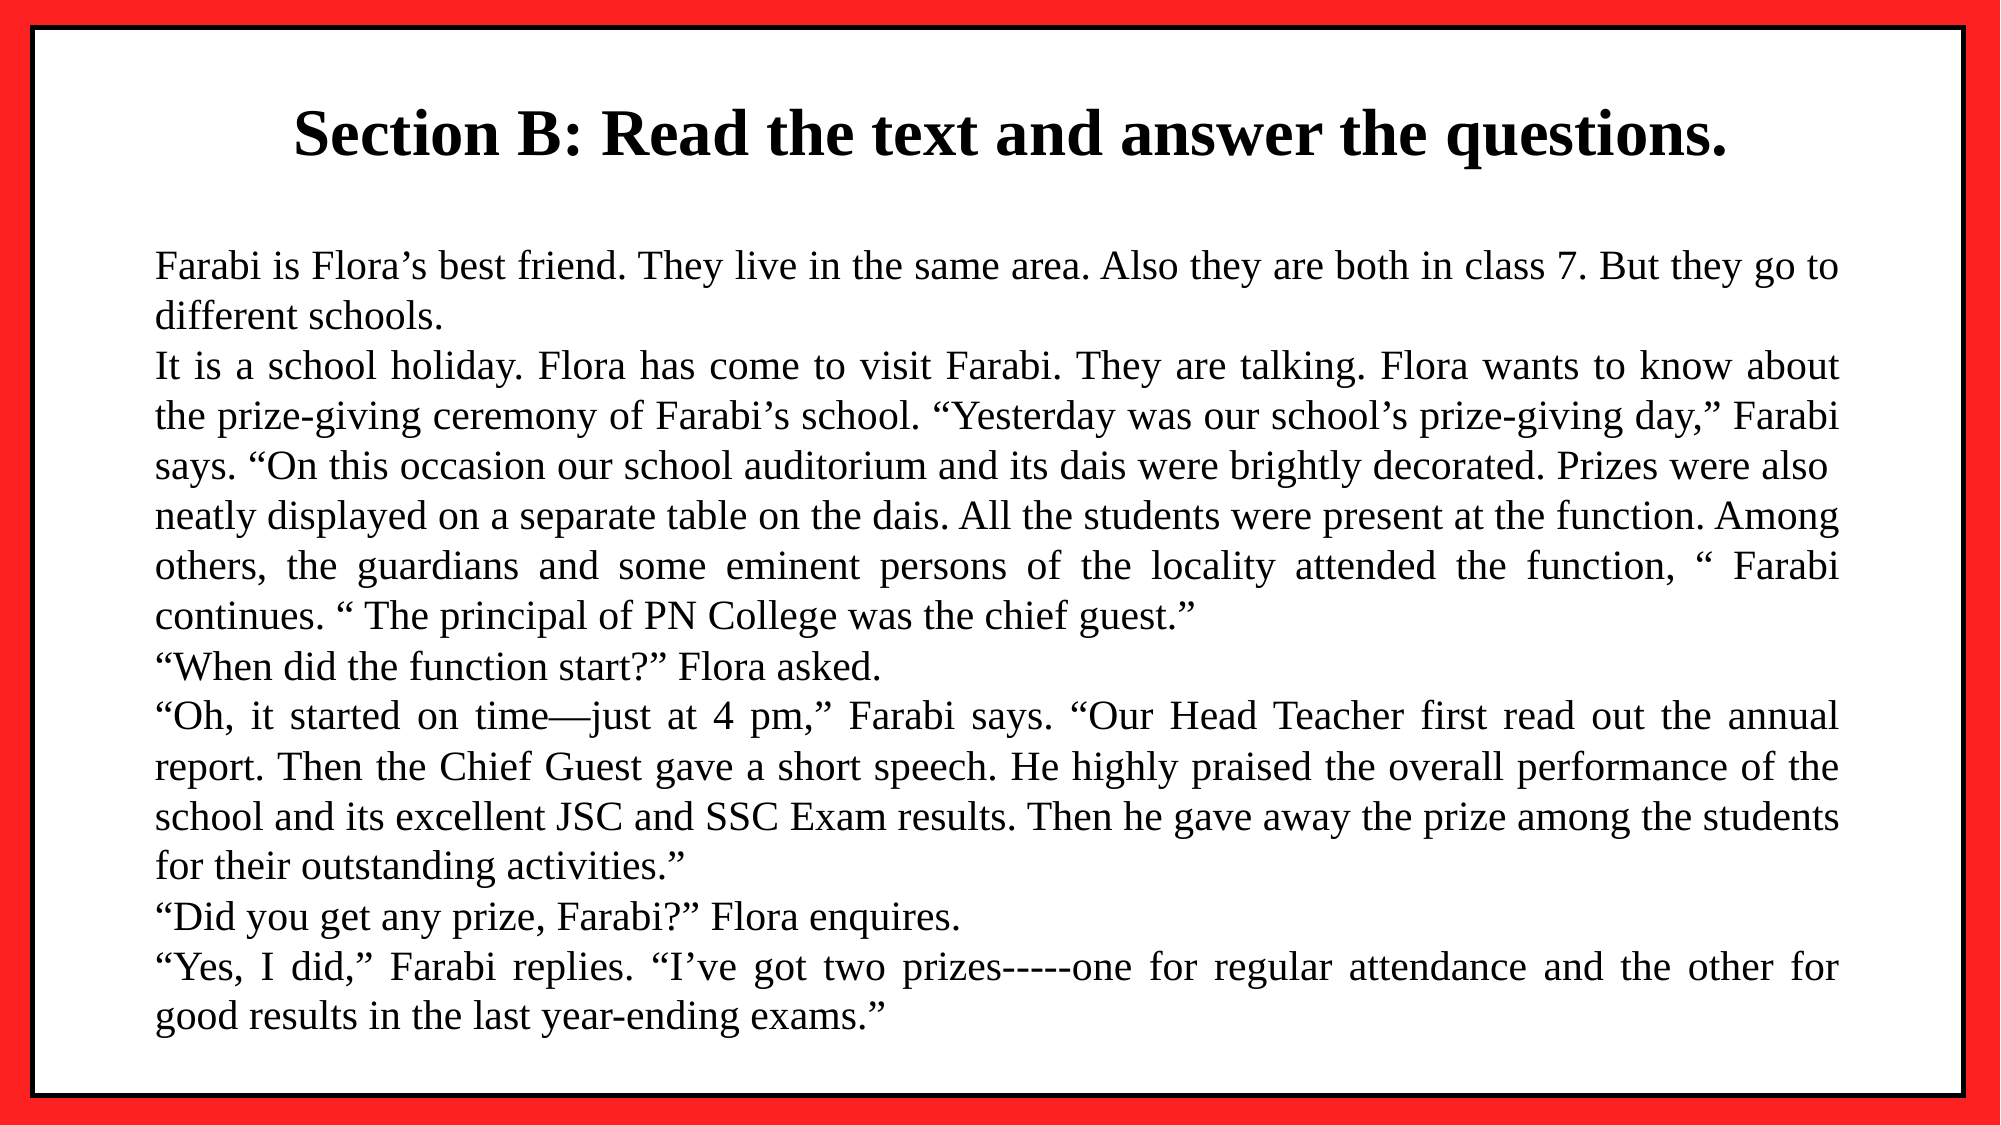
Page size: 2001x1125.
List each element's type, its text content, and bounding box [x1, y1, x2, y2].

text_box [31, 26, 1965, 1096]
text_box Farabi is Flora’s best friend. They live in the same area. Also they are both in class 7. But they go to different schools. It is a school holiday. Flora has come to visit Farabi. They are talking. Flora wants to know about the prize-giving ceremony of Farabi’s school. “Yesterday was our school’s prize-giving day,” Farabi says. “On this occasion our school auditorium and its dais were brightly decorated. Prizes were also neatly displayed on a separate table on the dais. All the students were present at the function. Among others, the guardians and some eminent persons of the locality attended the function, “ Farabi continues. “ The principal of PN College was the chief guest.” “When did the function start?” Flora asked. “Oh, it started on time—just at 4 pm,” Farabi says. “Our Head Teacher first read out the annual report. Then the Chief Guest gave a short speech. He highly praised the overall performance of the school and its excellent JSC and SSC Exam results. Then he gave away the prize among the students for their outstanding activities.” “Did you get any prize, Farabi?” Flora enquires. “Yes, I did,” Farabi replies. “I’ve got two prizes-----one for regular attendance and the other for good results in the last year-ending exams.” [139, 230, 1857, 1046]
text_box Section B: Read the text and answer the questions. [278, 80, 1759, 176]
